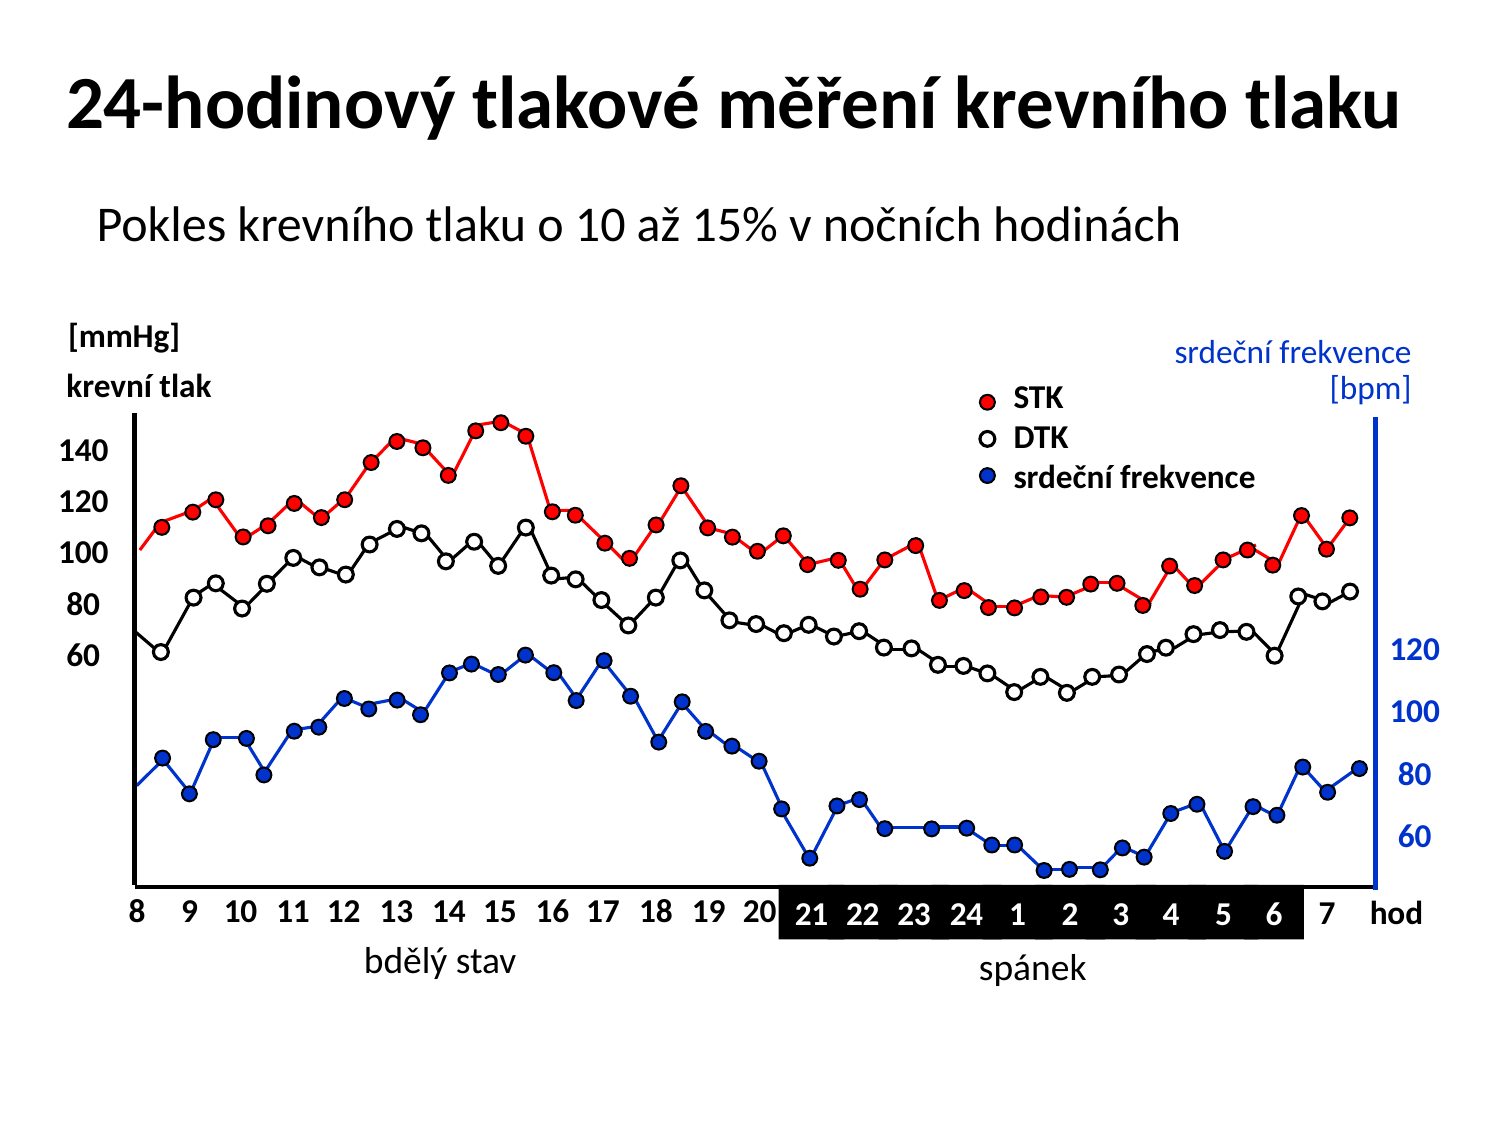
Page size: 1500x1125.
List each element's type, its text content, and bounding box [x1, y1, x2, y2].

text_box 24-hodinový tlakové měření krevního tlaku [51, 45, 1500, 151]
text_box Pokles krevního tlaku o 10 až 15% v nočních hodinách [81, 184, 1500, 260]
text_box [29, 306, 1460, 997]
